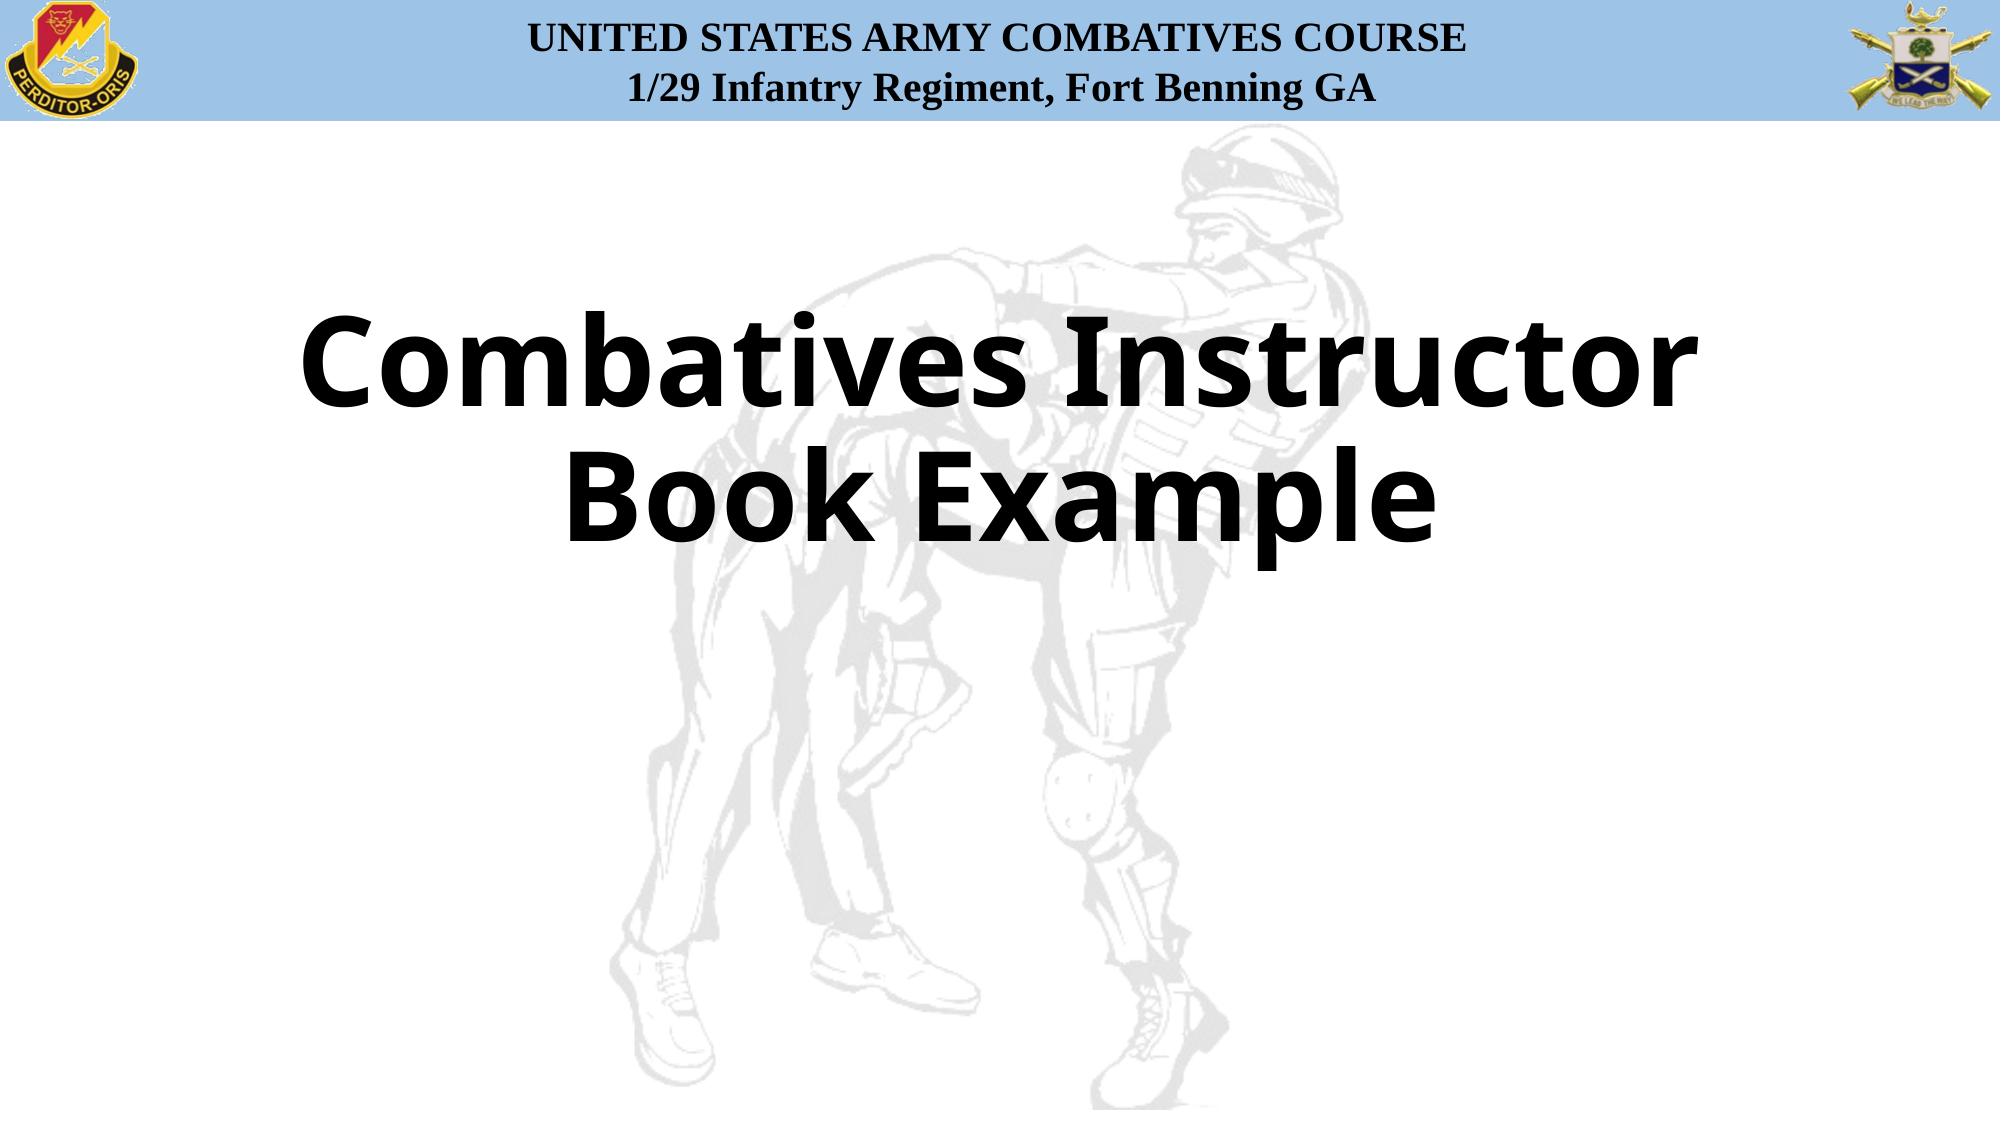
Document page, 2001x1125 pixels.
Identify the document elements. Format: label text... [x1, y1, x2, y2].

picture [5, 1, 138, 119]
title Combatives Instructor Book Example [1381, 184, 1750, 576]
text_box [0, 0, 2000, 122]
picture [604, 122, 1381, 1110]
picture [1842, 0, 2000, 119]
text_box UNITED STATES ARMY COMBATIVES COURSE 1/29 Infantry Regiment, Fort Benning GA [512, 1, 1492, 117]
title Combatives Instructor Book Example [249, 184, 604, 576]
